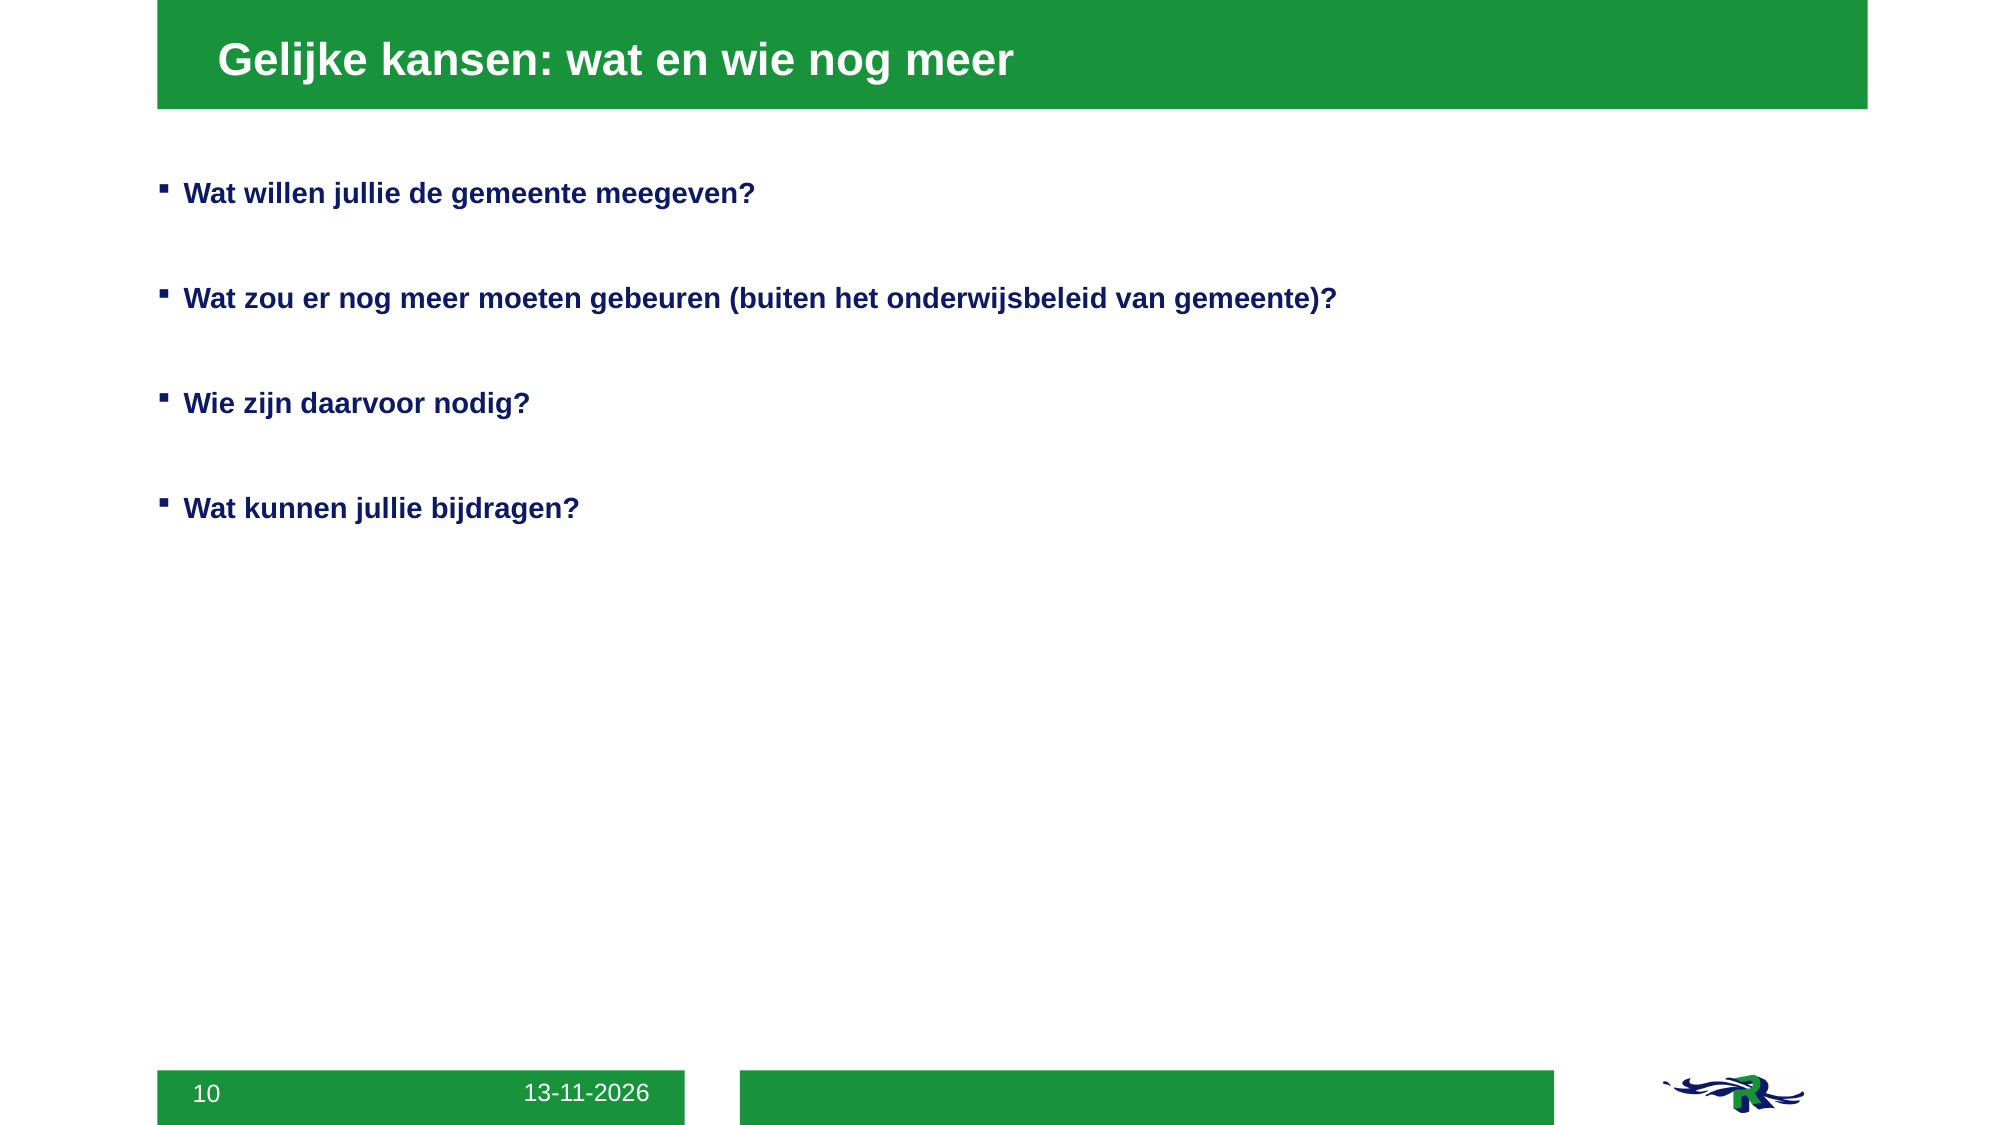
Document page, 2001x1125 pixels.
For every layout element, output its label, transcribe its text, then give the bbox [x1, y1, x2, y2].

slide_number 10 [192, 1077, 284, 1107]
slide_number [361, 1076, 650, 1107]
text_box Gelijke kansen: wat en wie nog meer [217, 2, 1858, 112]
list Wat willen jullie de gemeente meegeven? Wat zou er nog meer moeten gebeuren (buiten het onderwijsbeleid van gemeente)? Wie zijn daarvoor nodig? Wat kunnen jullie bijdragen? [157, 122, 1833, 1056]
picture [1663, 1075, 1804, 1113]
